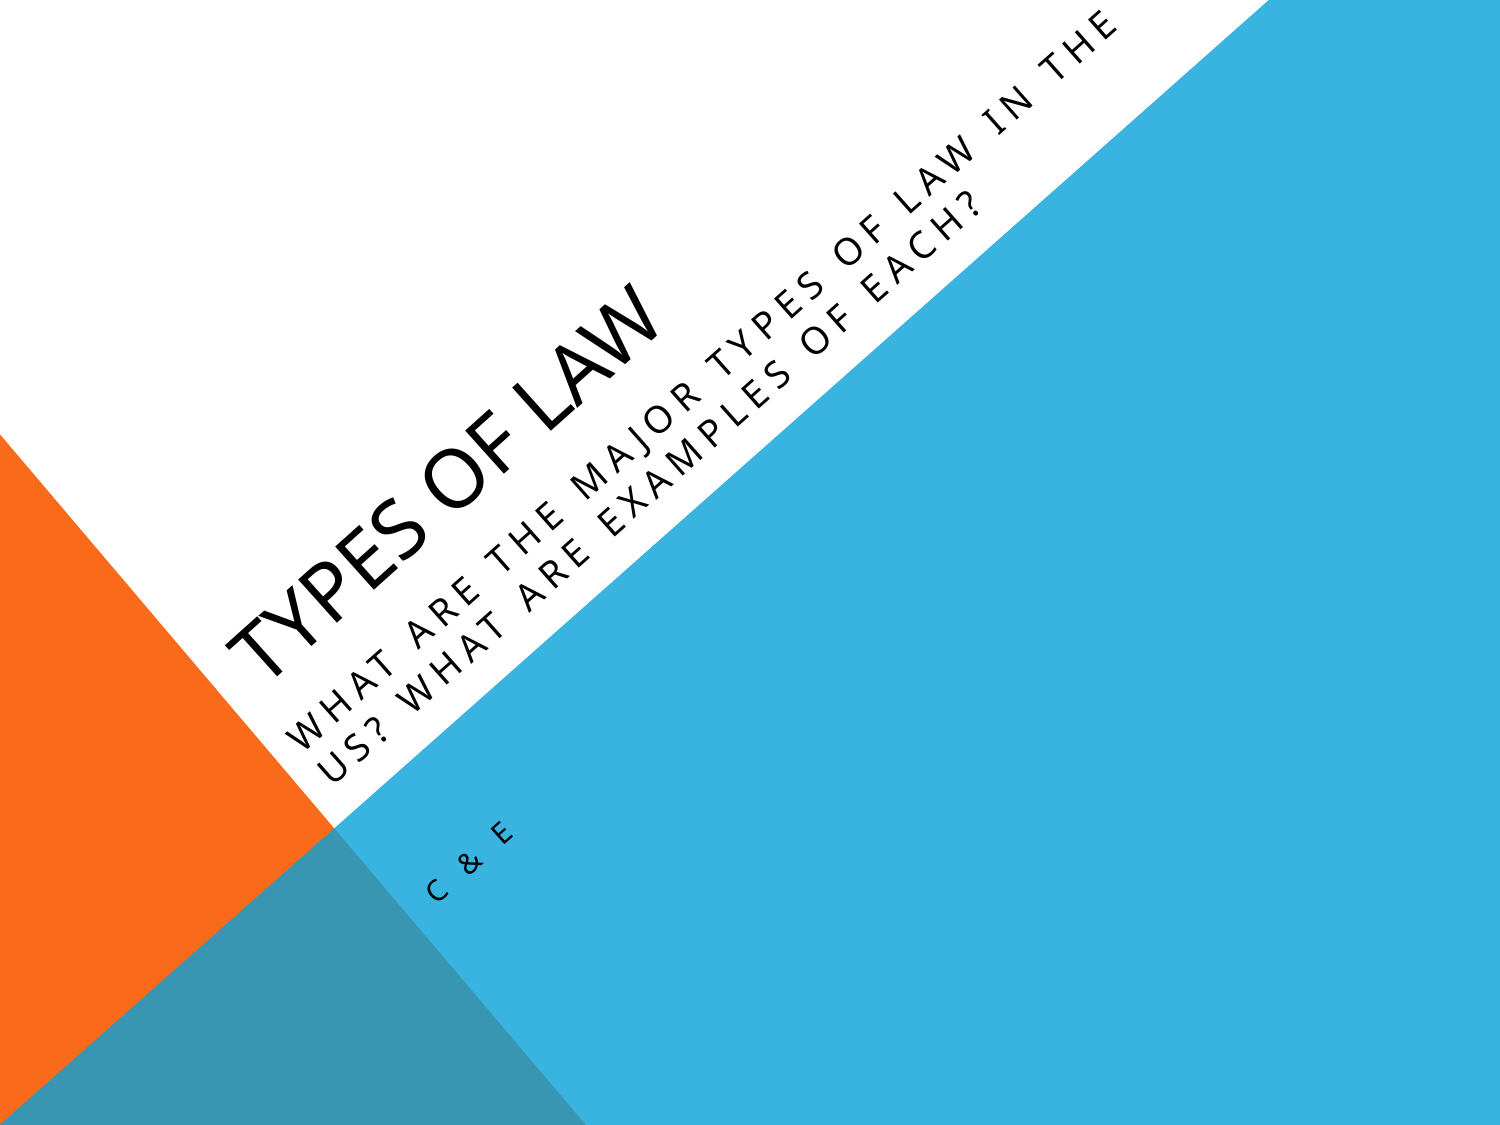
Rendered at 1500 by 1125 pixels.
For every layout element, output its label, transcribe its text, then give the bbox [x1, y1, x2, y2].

subtitle What are the major types of law in the US? What are examples of each? C & E [265, 0, 1325, 950]
title Types of Law [103, 0, 1057, 713]
